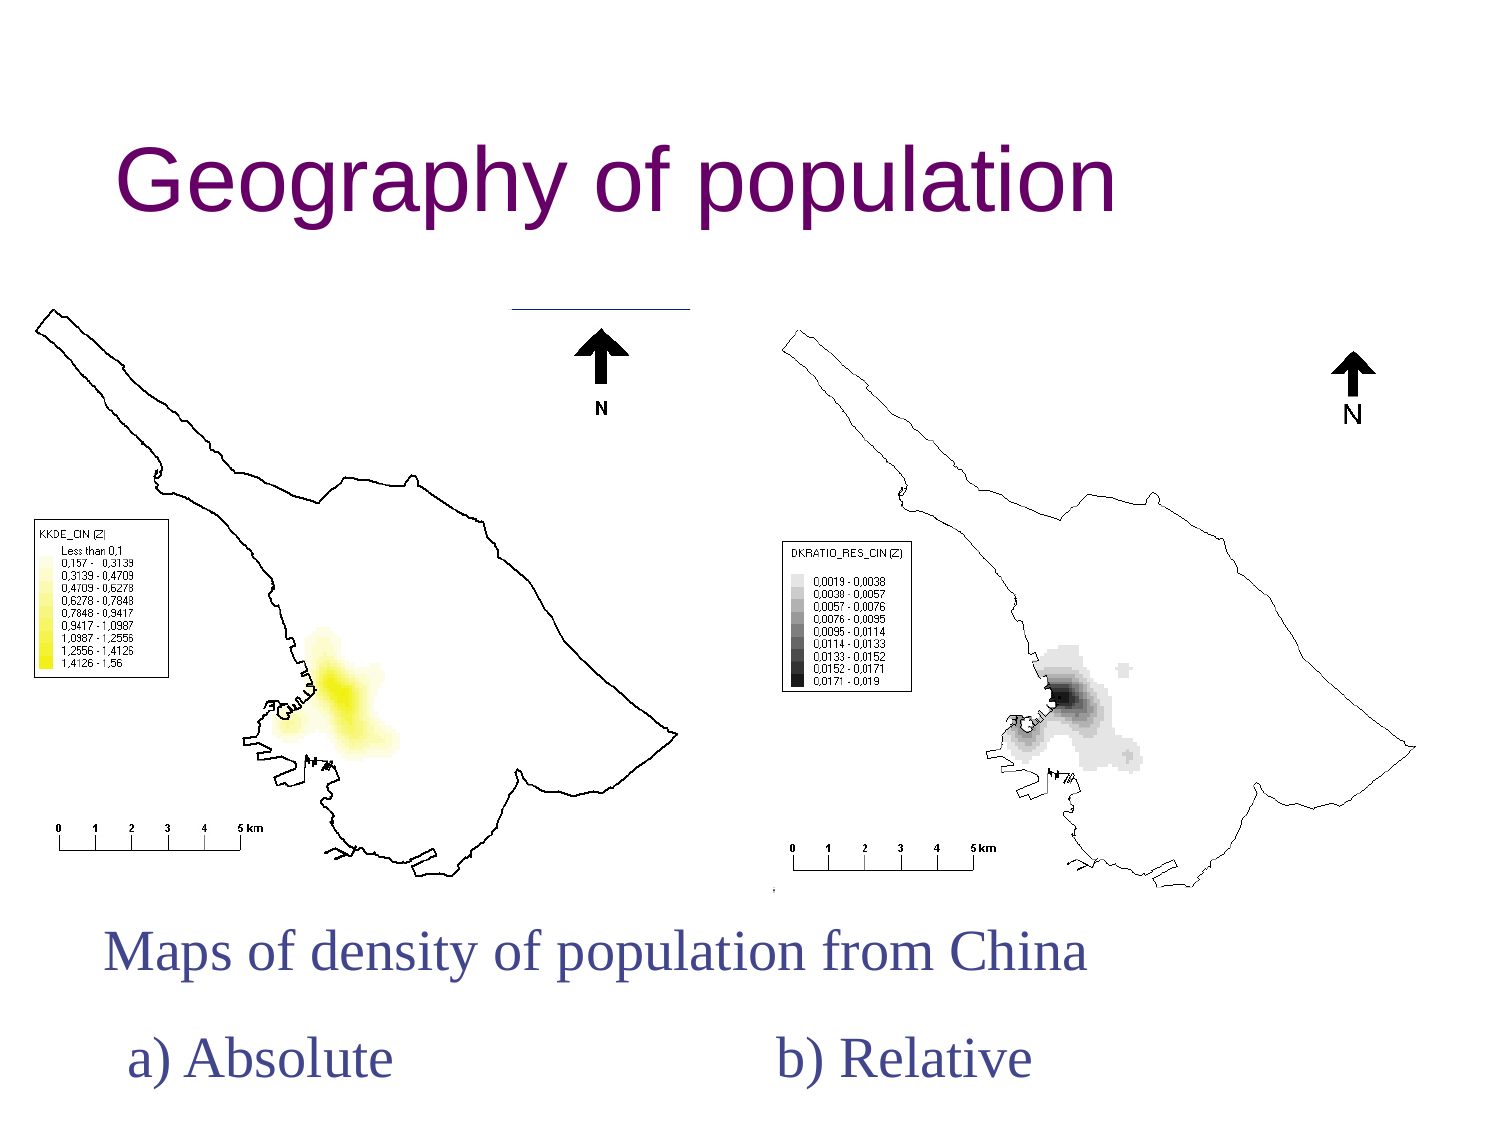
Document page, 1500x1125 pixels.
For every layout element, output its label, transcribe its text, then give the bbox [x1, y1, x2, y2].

text_box b) Relative [761, 1011, 1140, 1097]
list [773, 329, 1436, 904]
text_box Maps of density of population from China [88, 904, 1270, 990]
title Geography of population [99, 49, 1376, 238]
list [30, 309, 704, 886]
text_box a) Absolute [112, 1011, 491, 1097]
